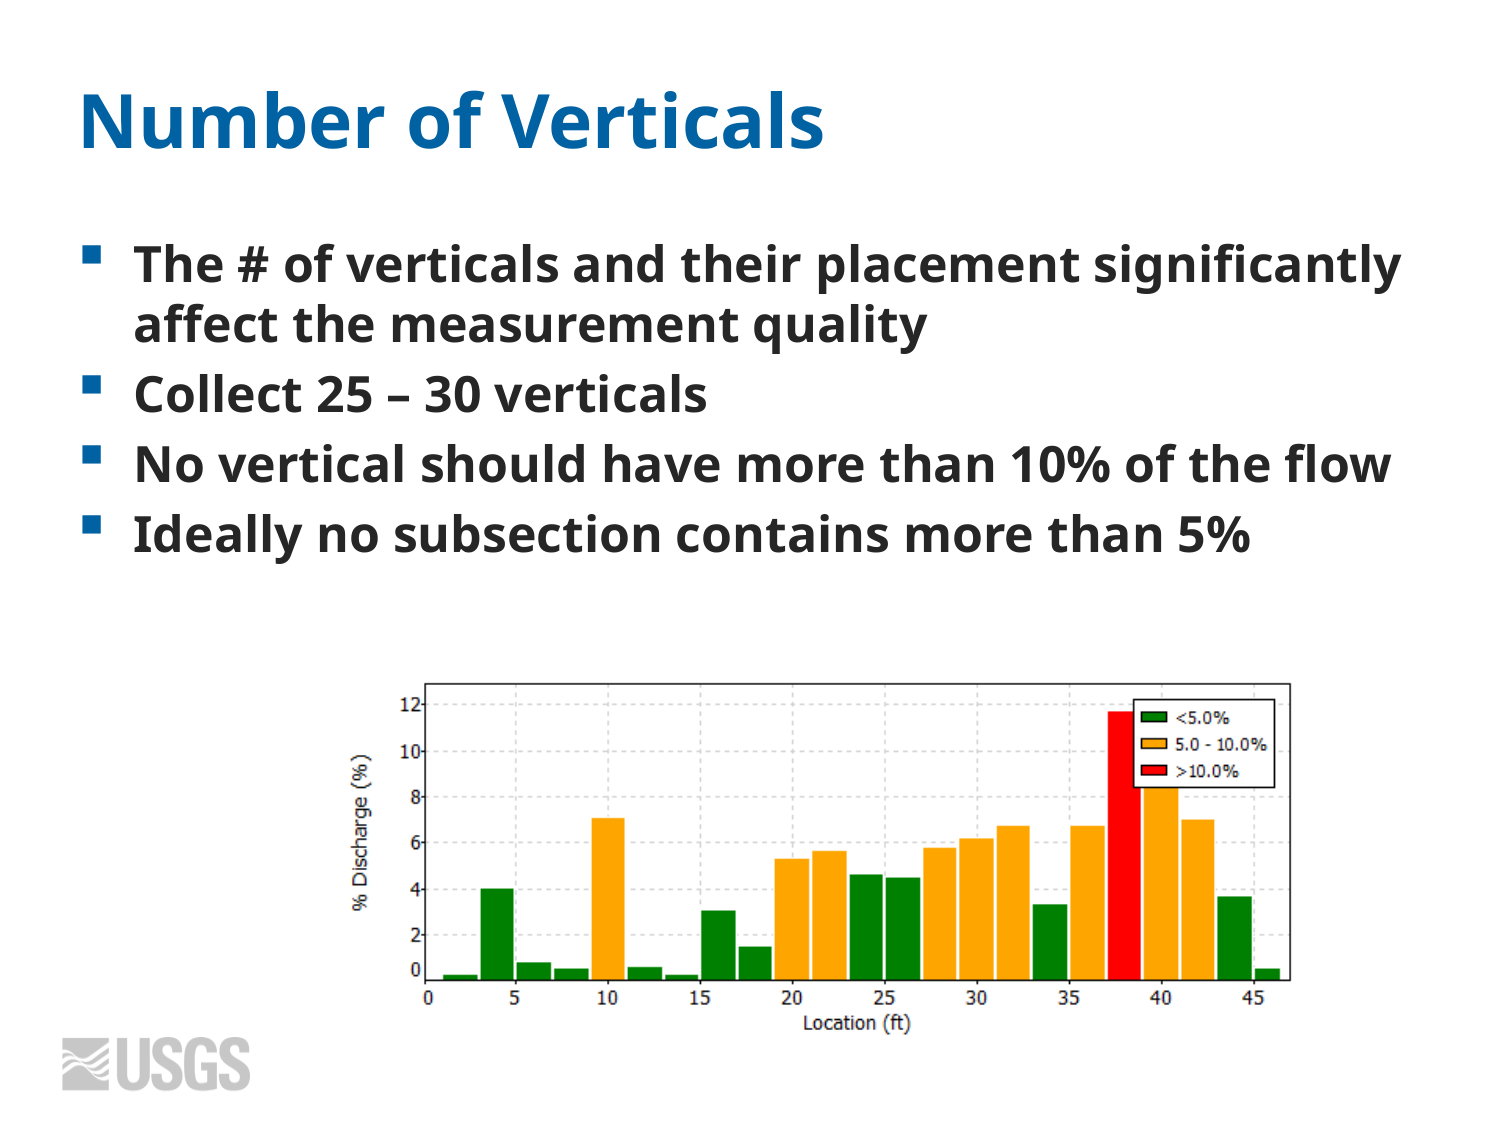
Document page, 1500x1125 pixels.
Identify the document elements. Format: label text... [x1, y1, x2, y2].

list The # of verticals and their placement significantly affect the measurement quality Collect 25 – 30 verticals No vertical should have more than 10% of the flow Ideally no subsection contains more than 5% [62, 224, 1425, 963]
title Number of Verticals [62, 24, 1425, 213]
picture [312, 674, 1299, 1041]
